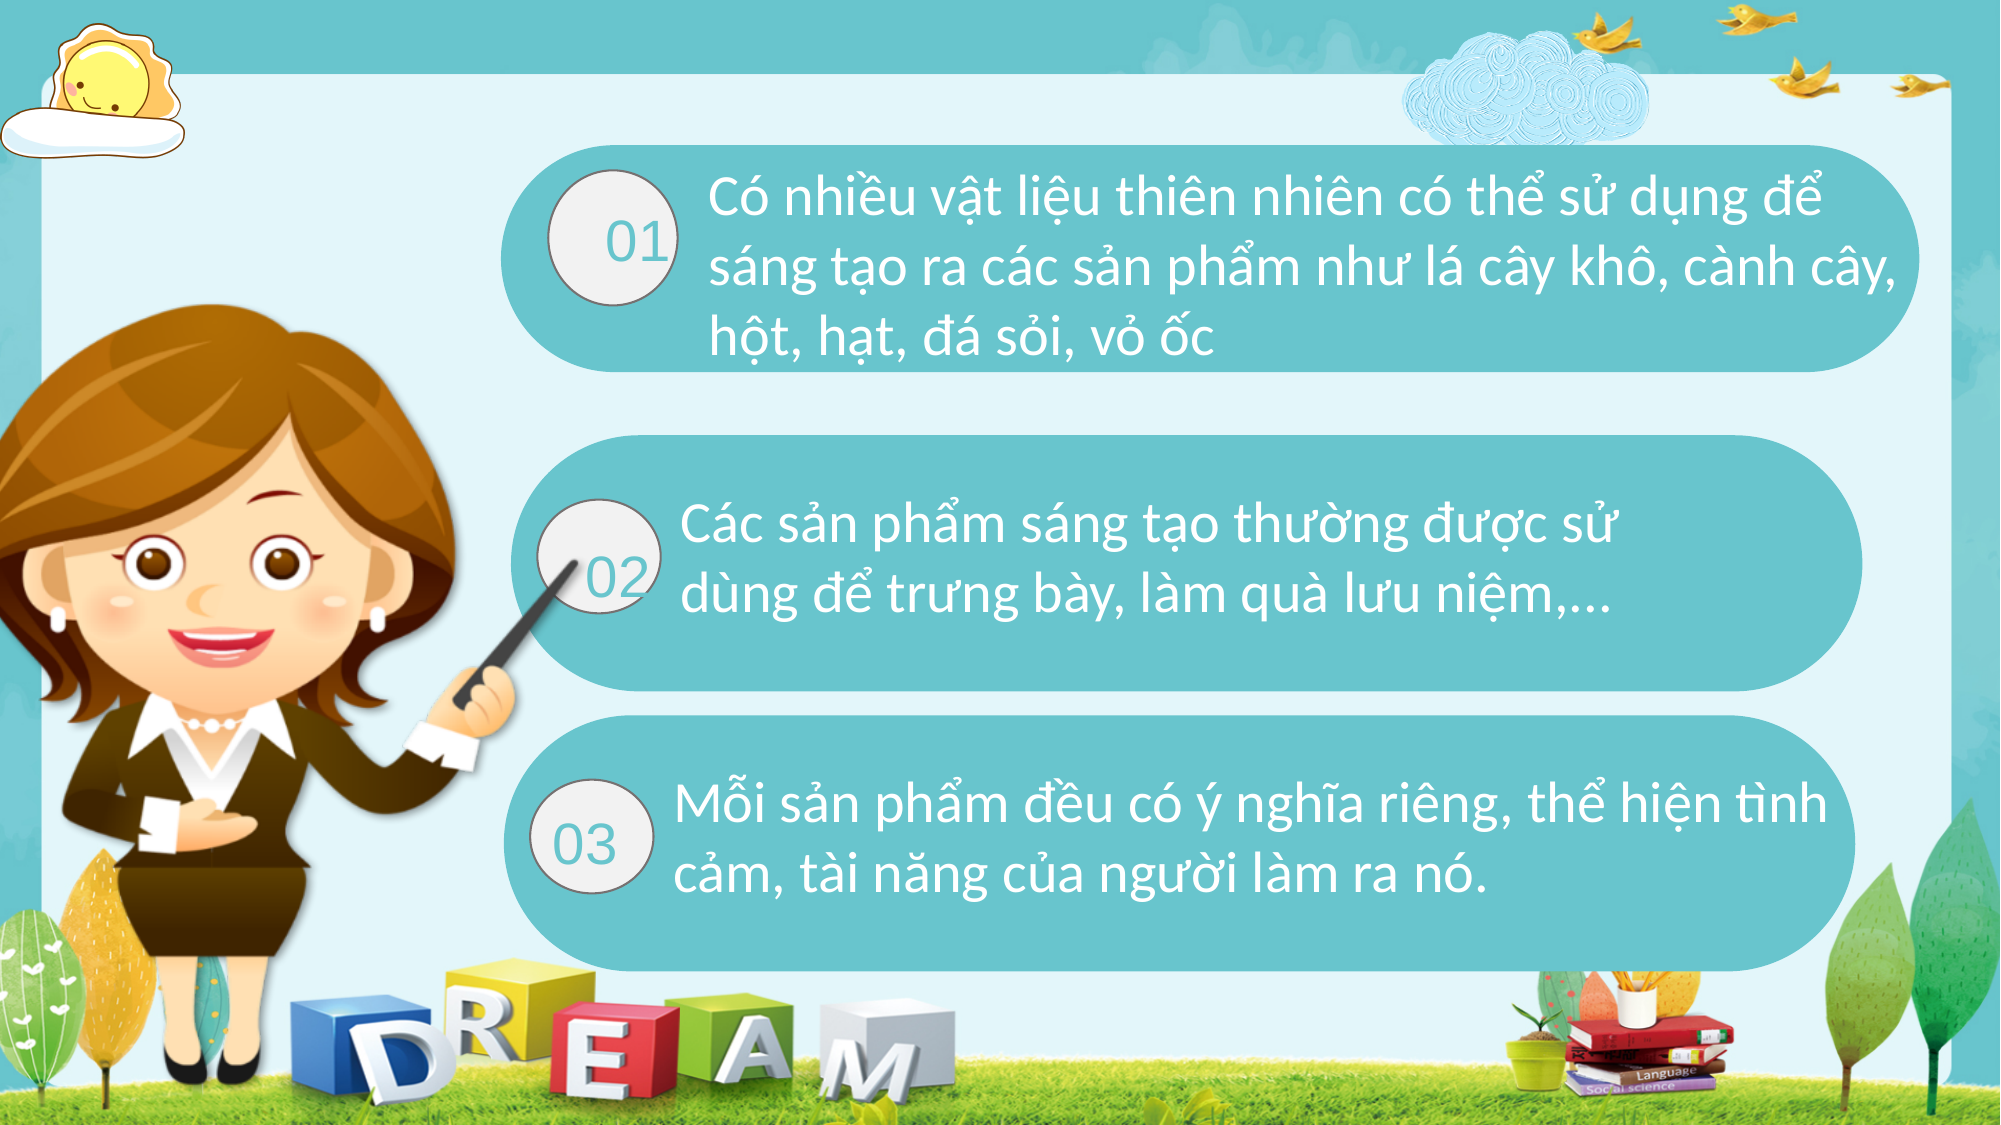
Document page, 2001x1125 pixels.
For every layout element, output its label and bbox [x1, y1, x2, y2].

text_box [503, 715, 1856, 972]
text_box [500, 145, 1936, 377]
picture [0, 0, 2000, 1125]
text_box [610, 435, 1863, 692]
